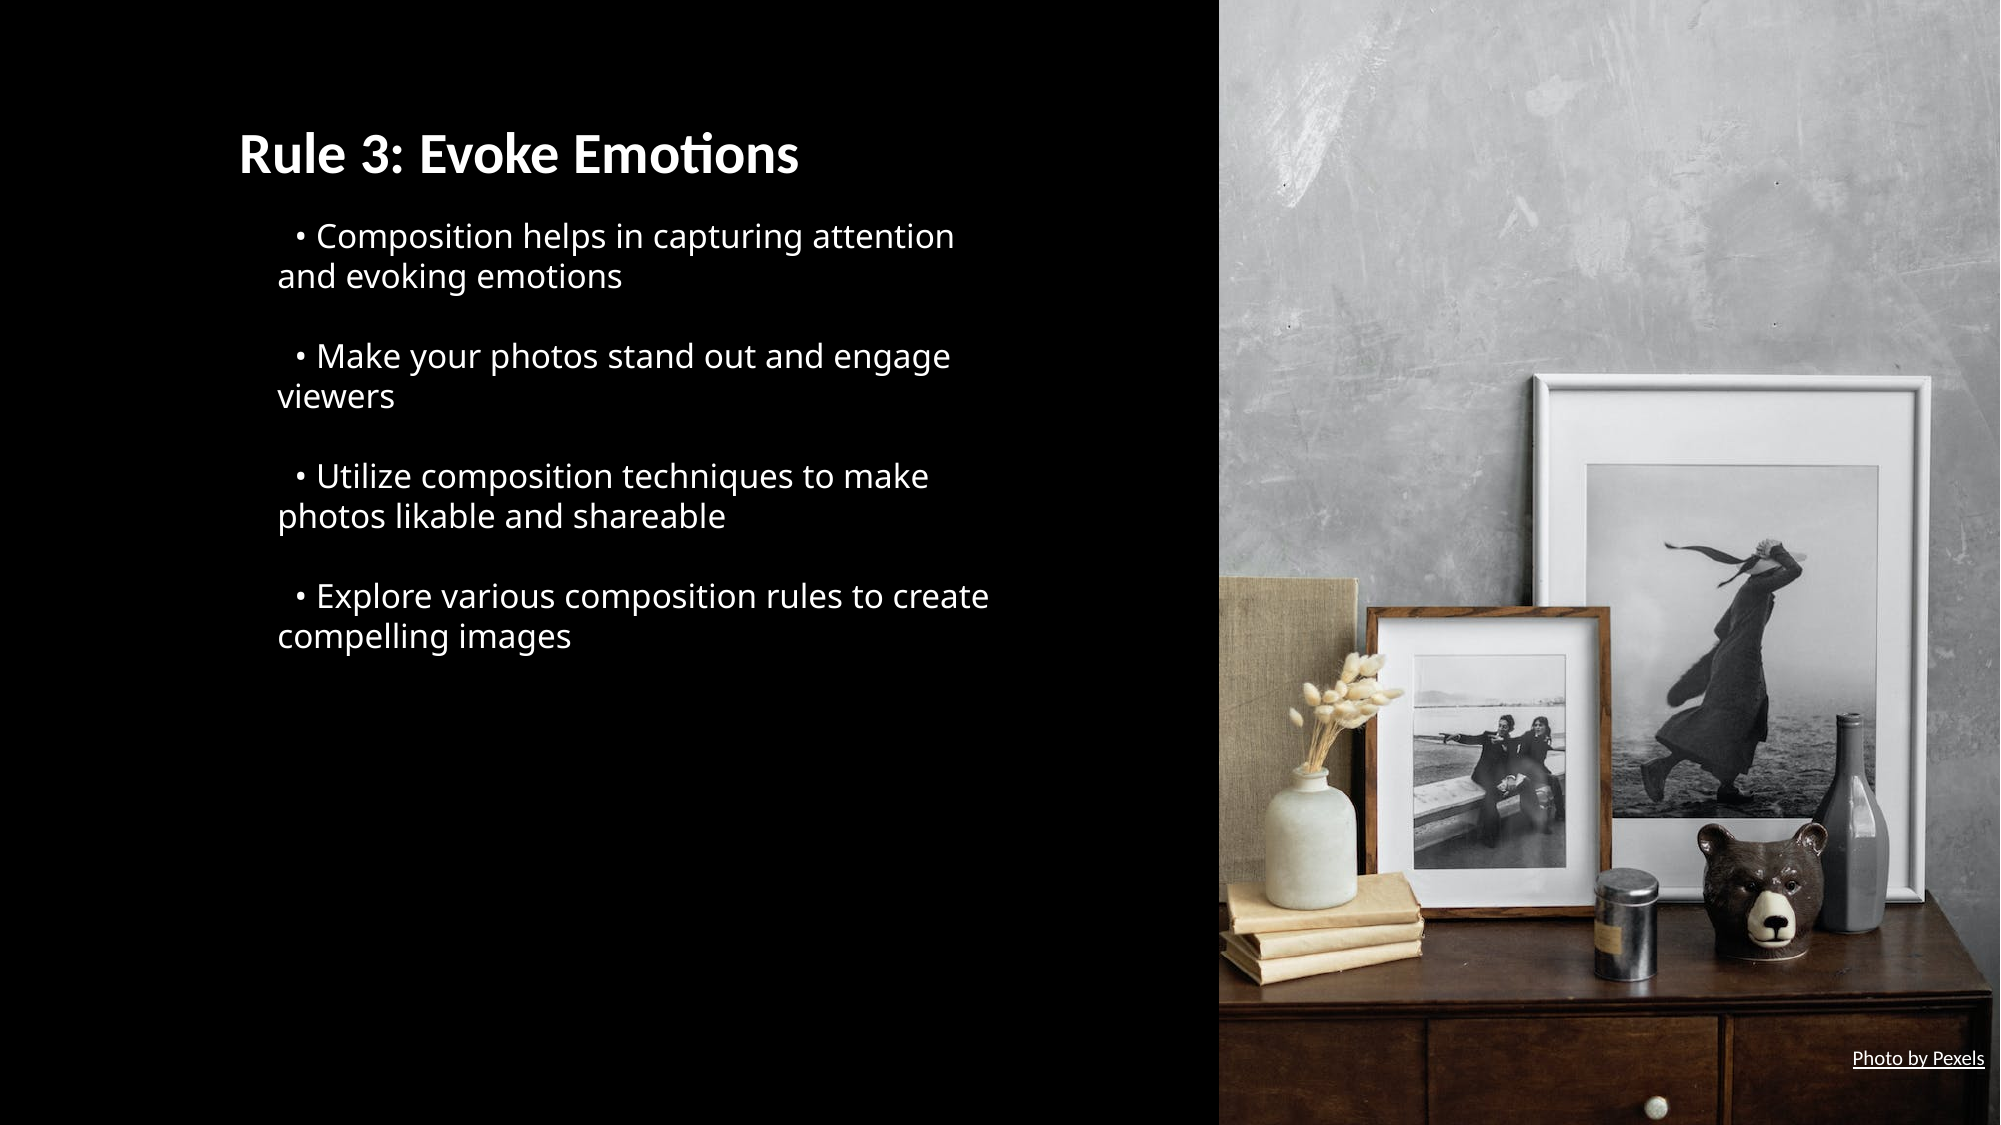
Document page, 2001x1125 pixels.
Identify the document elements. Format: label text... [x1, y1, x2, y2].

picture [1219, 0, 2000, 1125]
text_box • Utilize composition techniques to make photos likable and shareable [262, 457, 1013, 533]
text_box • Composition helps in capturing attention and evoking emotions [262, 217, 1013, 293]
text_box • Explore various composition rules to create compelling images [262, 577, 1013, 653]
text_box • Make your photos stand out and engage viewers [262, 337, 1013, 413]
text_box Rule 3: Evoke Emotions [225, 112, 1219, 188]
